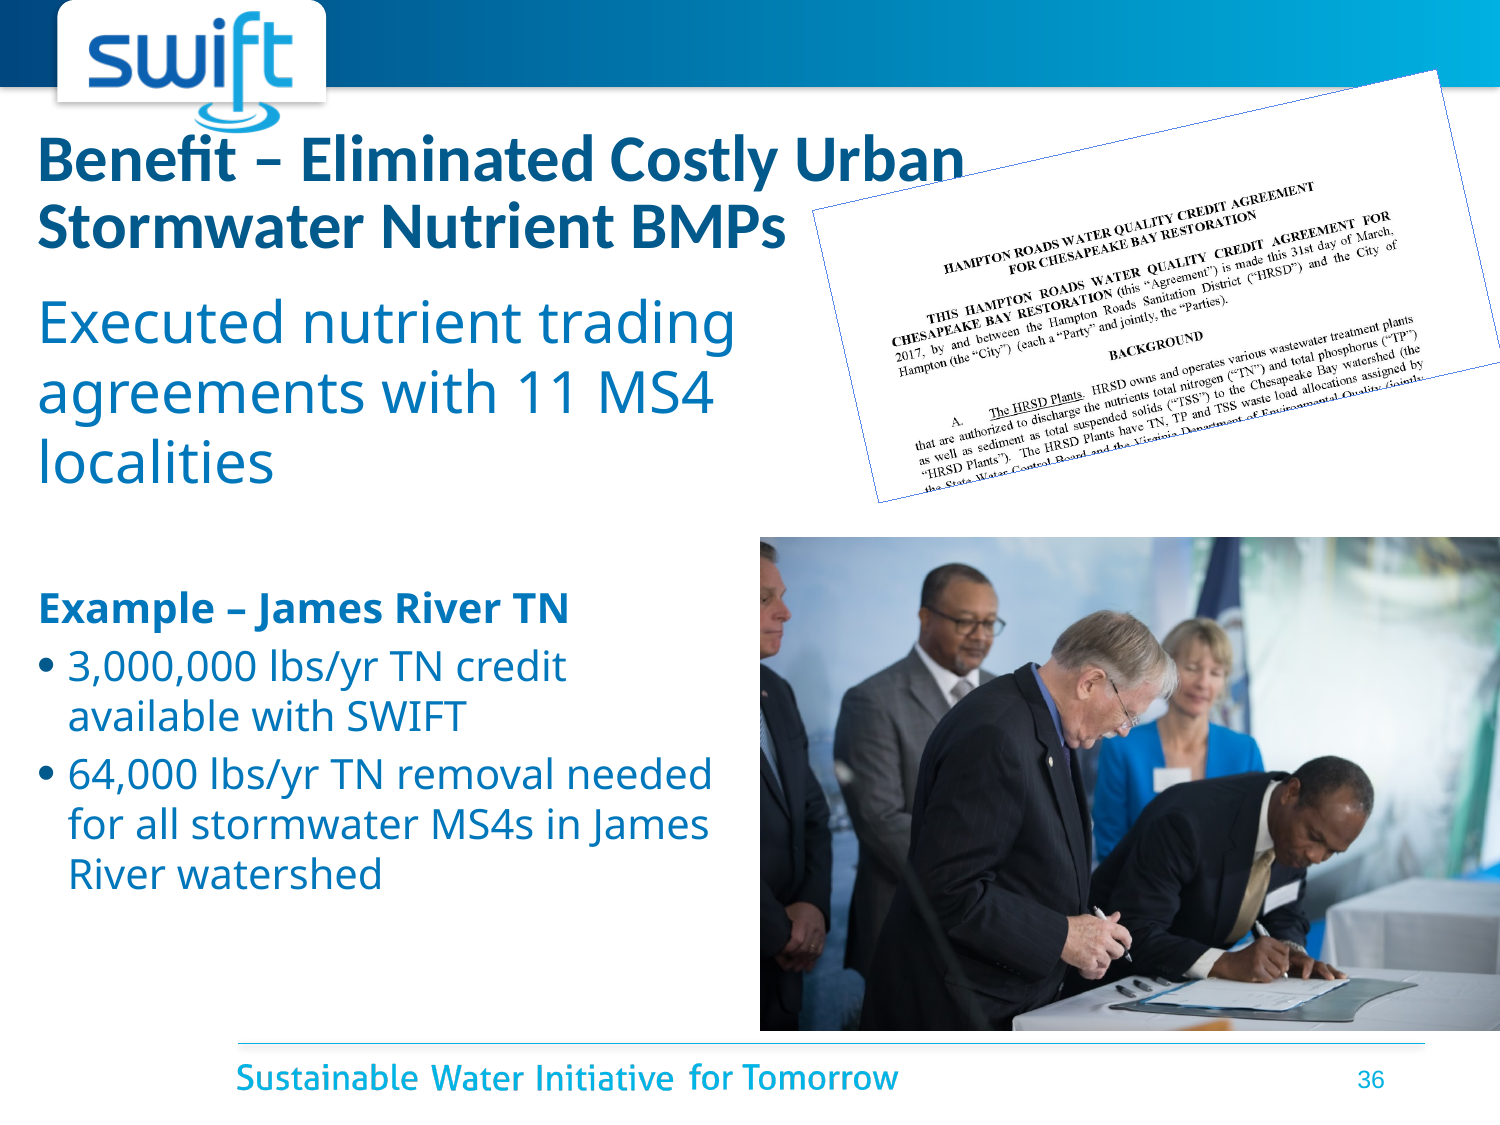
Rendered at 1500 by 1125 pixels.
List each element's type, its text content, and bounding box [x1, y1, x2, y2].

picture [760, 537, 1500, 1031]
picture [220, 1049, 910, 1100]
picture [813, 70, 1500, 503]
picture [436, 1065, 444, 1082]
picture [376, 1075, 383, 1087]
picture [450, 1065, 457, 1082]
slide_number 36 [1321, 1050, 1422, 1100]
picture [422, 0, 426, 87]
list Executed nutrient trading agreements with 11 MS4 localities Example – James River TN 3,000,000 lbs/yr TN credit available with SWIFT 64,000 lbs/yr TN removal needed for all stormwater MS4s in James River watershed [37, 277, 761, 1065]
picture [80, 4, 299, 141]
title Benefit – Eliminated Costly Urban Stormwater Nutrient BMPs [37, 187, 832, 263]
